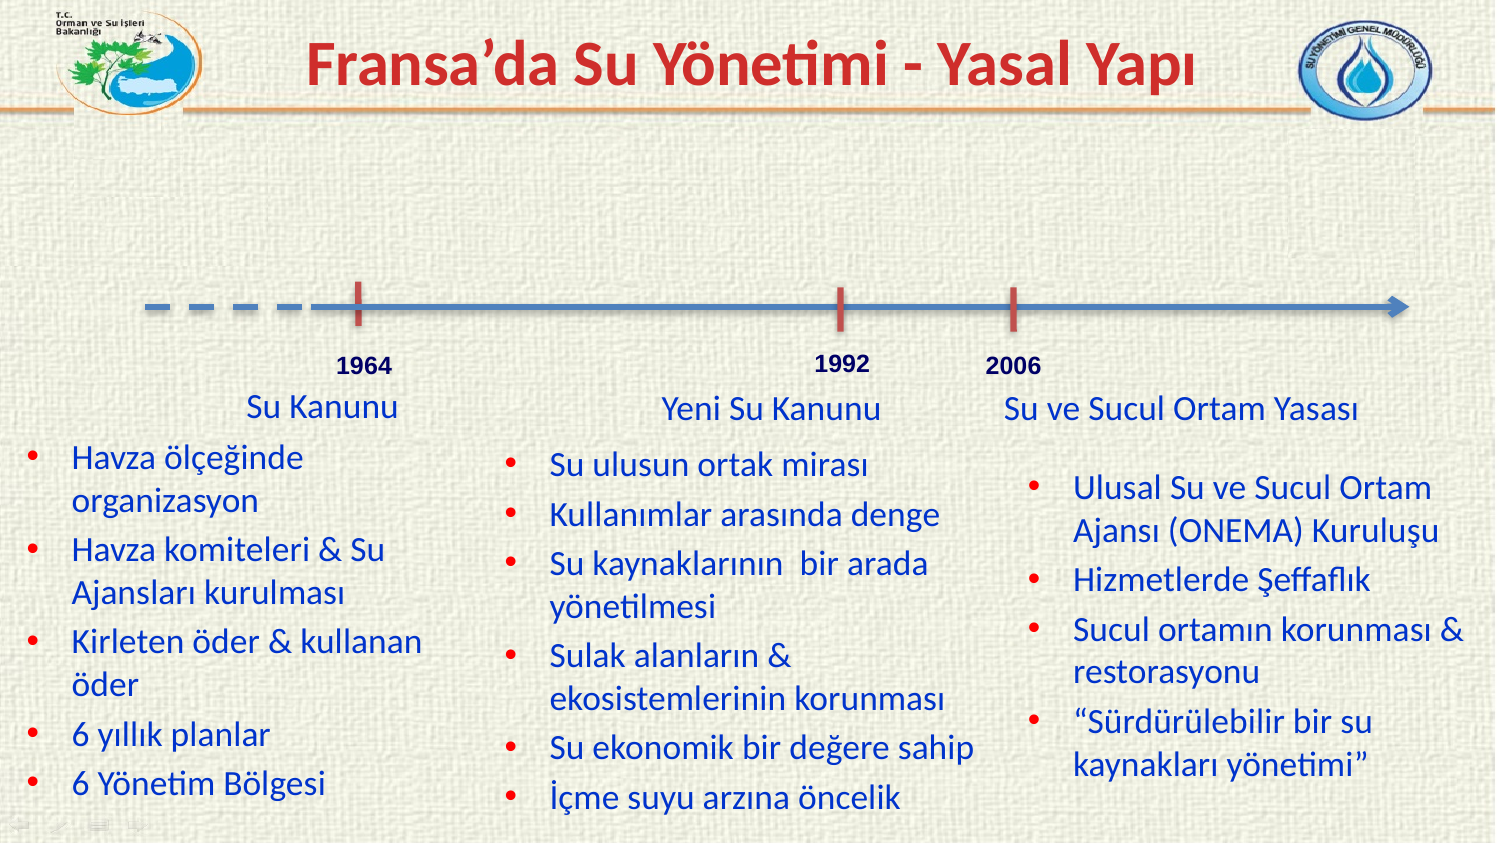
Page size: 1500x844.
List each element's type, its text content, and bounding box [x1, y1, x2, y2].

text_box [355, 281, 362, 302]
text_box Su Kanunu [173, 376, 472, 427]
text_box [837, 316, 844, 332]
text_box 1992 [777, 339, 908, 385]
text_box Havza ölçeğinde organizasyon Havza komiteleri & Su Ajansları kurulması Kirleten öder & kullanan öder 6 yıllık planlar 6 Yönetim Bölgesi [12, 427, 472, 811]
text_box 1964 [299, 342, 429, 376]
text_box [1010, 316, 1017, 332]
text_box Su ulusun ortak mirası Kullanımlar arasında denge Su kaynaklarının bir arada yönetilmesi Sulak alanların & ekosistemlerinin korunması Su ekonomik bir değere sahip İçme suyu arzına öncelik [490, 433, 1014, 824]
title Fransa’da Su Yönetimi - Yasal Yapı [76, 0, 1427, 120]
text_box Yeni Su Kanunu [631, 377, 912, 433]
text_box [1010, 287, 1017, 306]
text_box [837, 287, 844, 306]
text_box [355, 319, 362, 326]
text_box Ulusal Su ve Sucul Ortam Ajansı (ONEMA) Kuruluşu Hizmetlerde Şeffaflık Sucul ortamın korunması & restorasyonu “Sürdürülebilir bir su kaynakları yönetimi” [1013, 457, 1500, 791]
picture [0, 0, 1500, 844]
text_box 2006 [948, 342, 1079, 387]
text_box Su ve Sucul Ortam Yasası [953, 377, 1410, 435]
